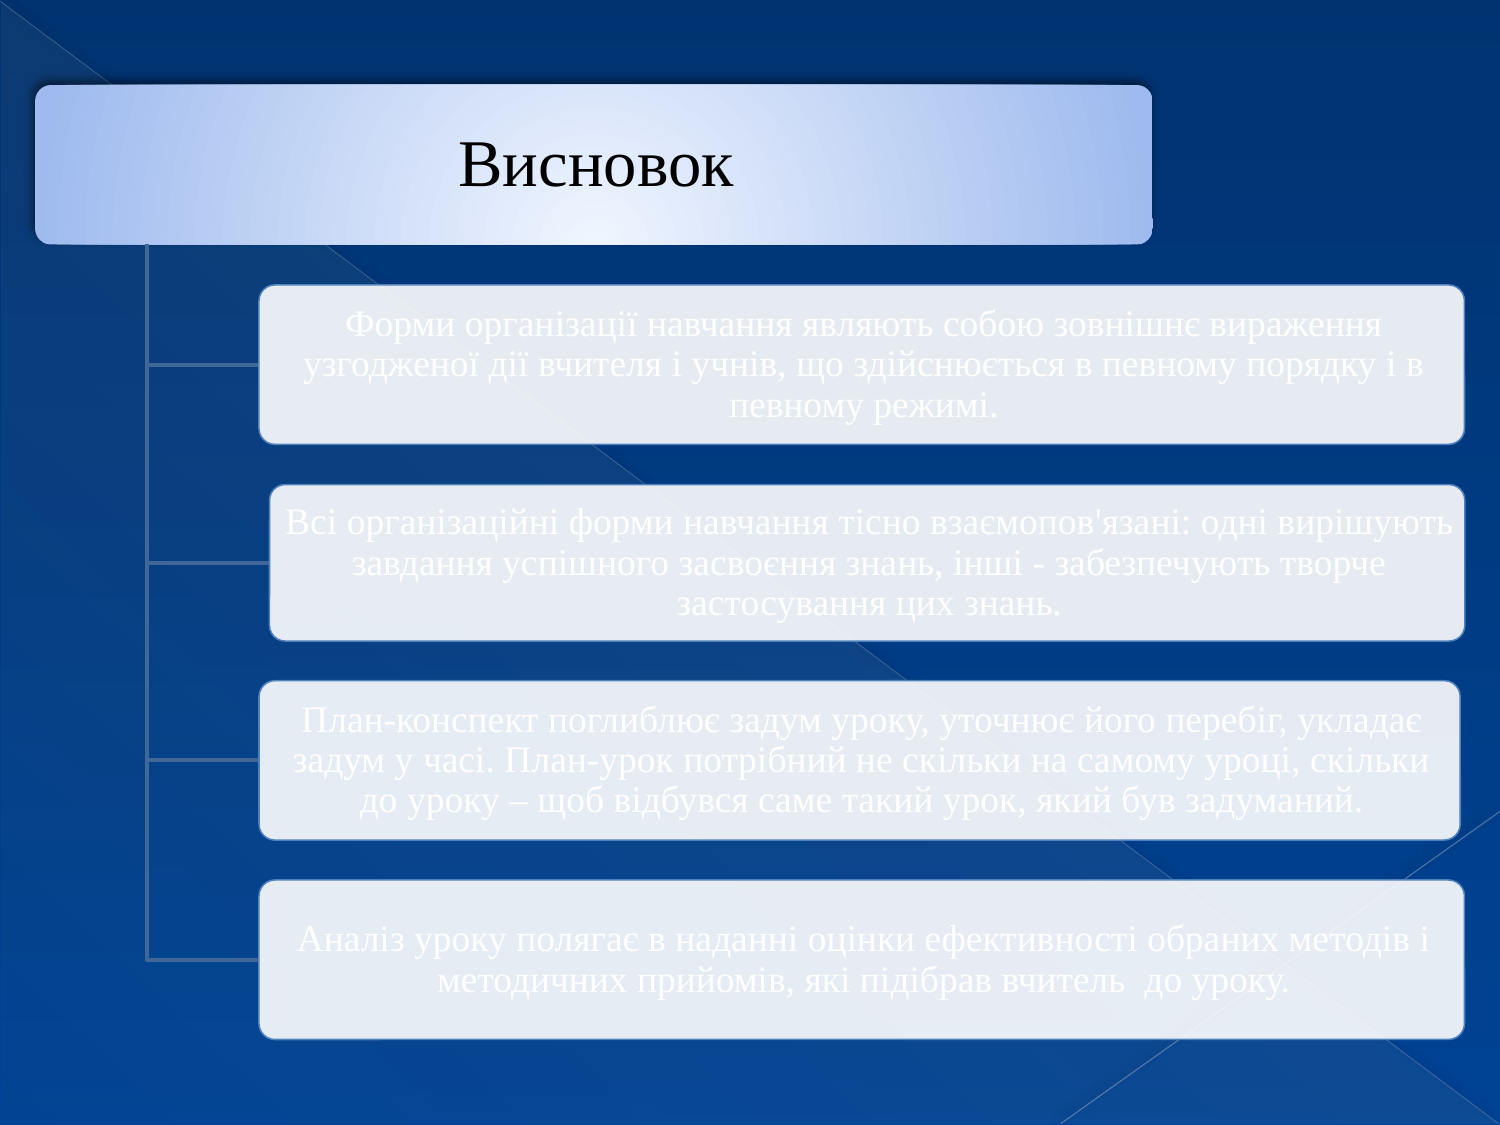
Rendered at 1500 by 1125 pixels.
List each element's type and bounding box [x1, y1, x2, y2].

text_box [34, 34, 1466, 1091]
